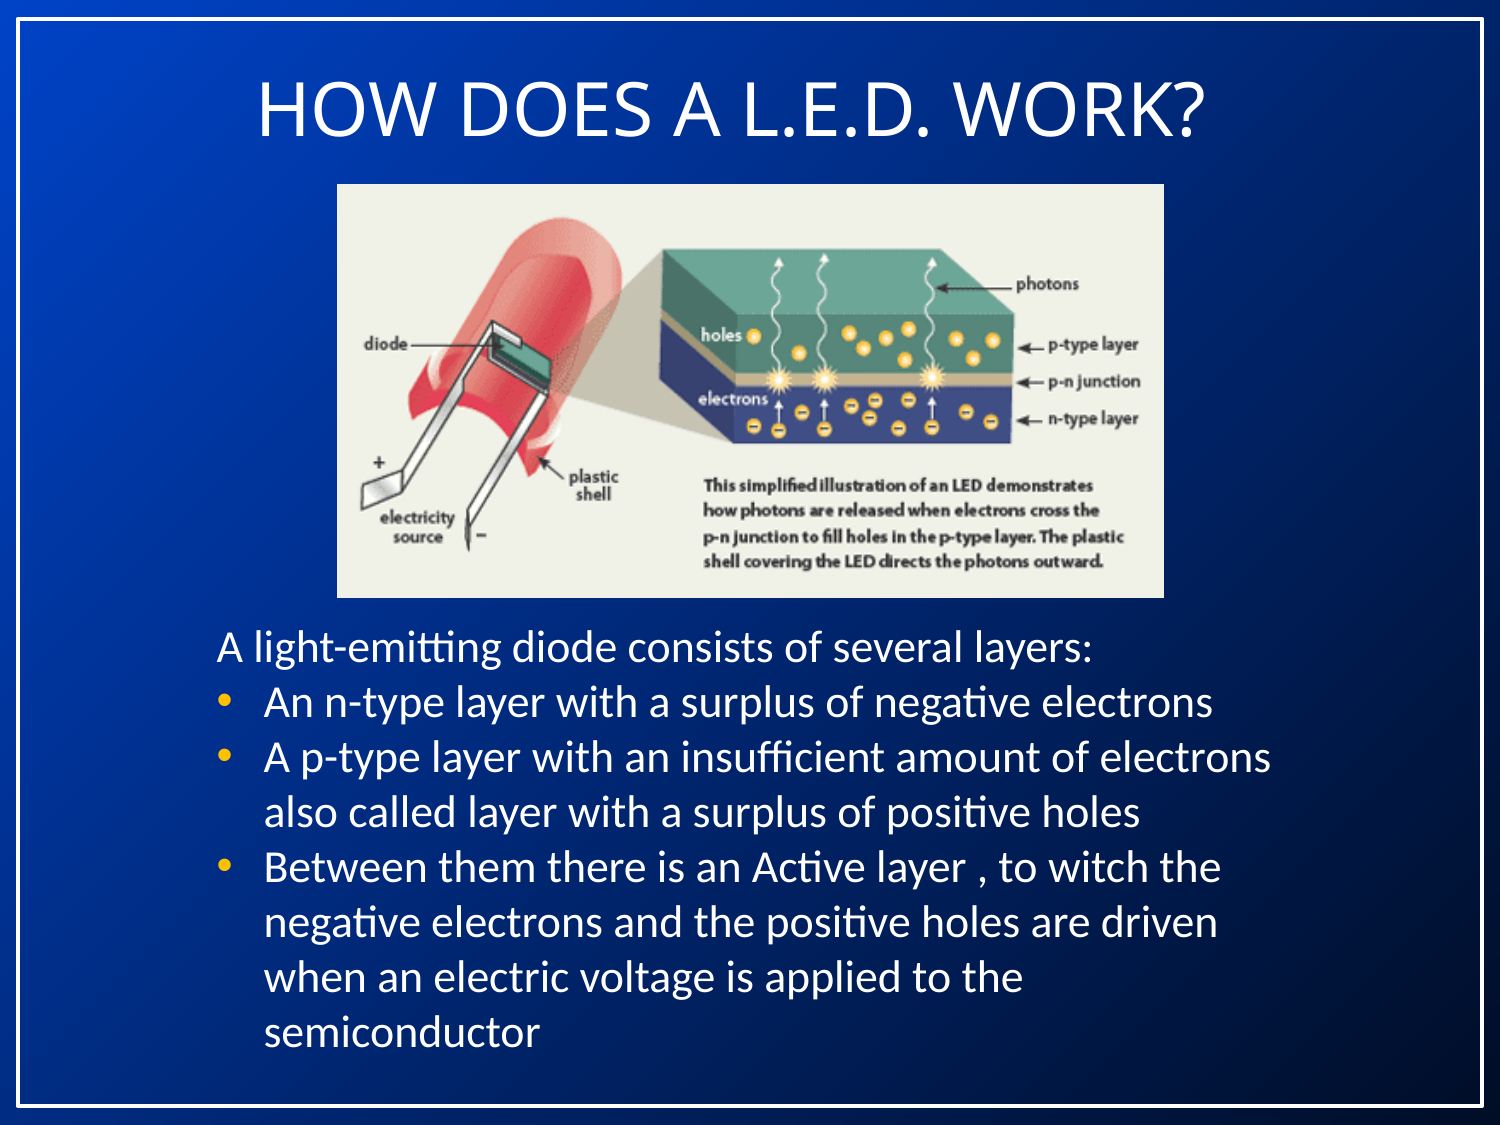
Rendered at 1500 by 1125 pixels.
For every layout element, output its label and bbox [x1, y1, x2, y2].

text_box [16, 17, 1484, 1108]
picture [337, 184, 1164, 599]
